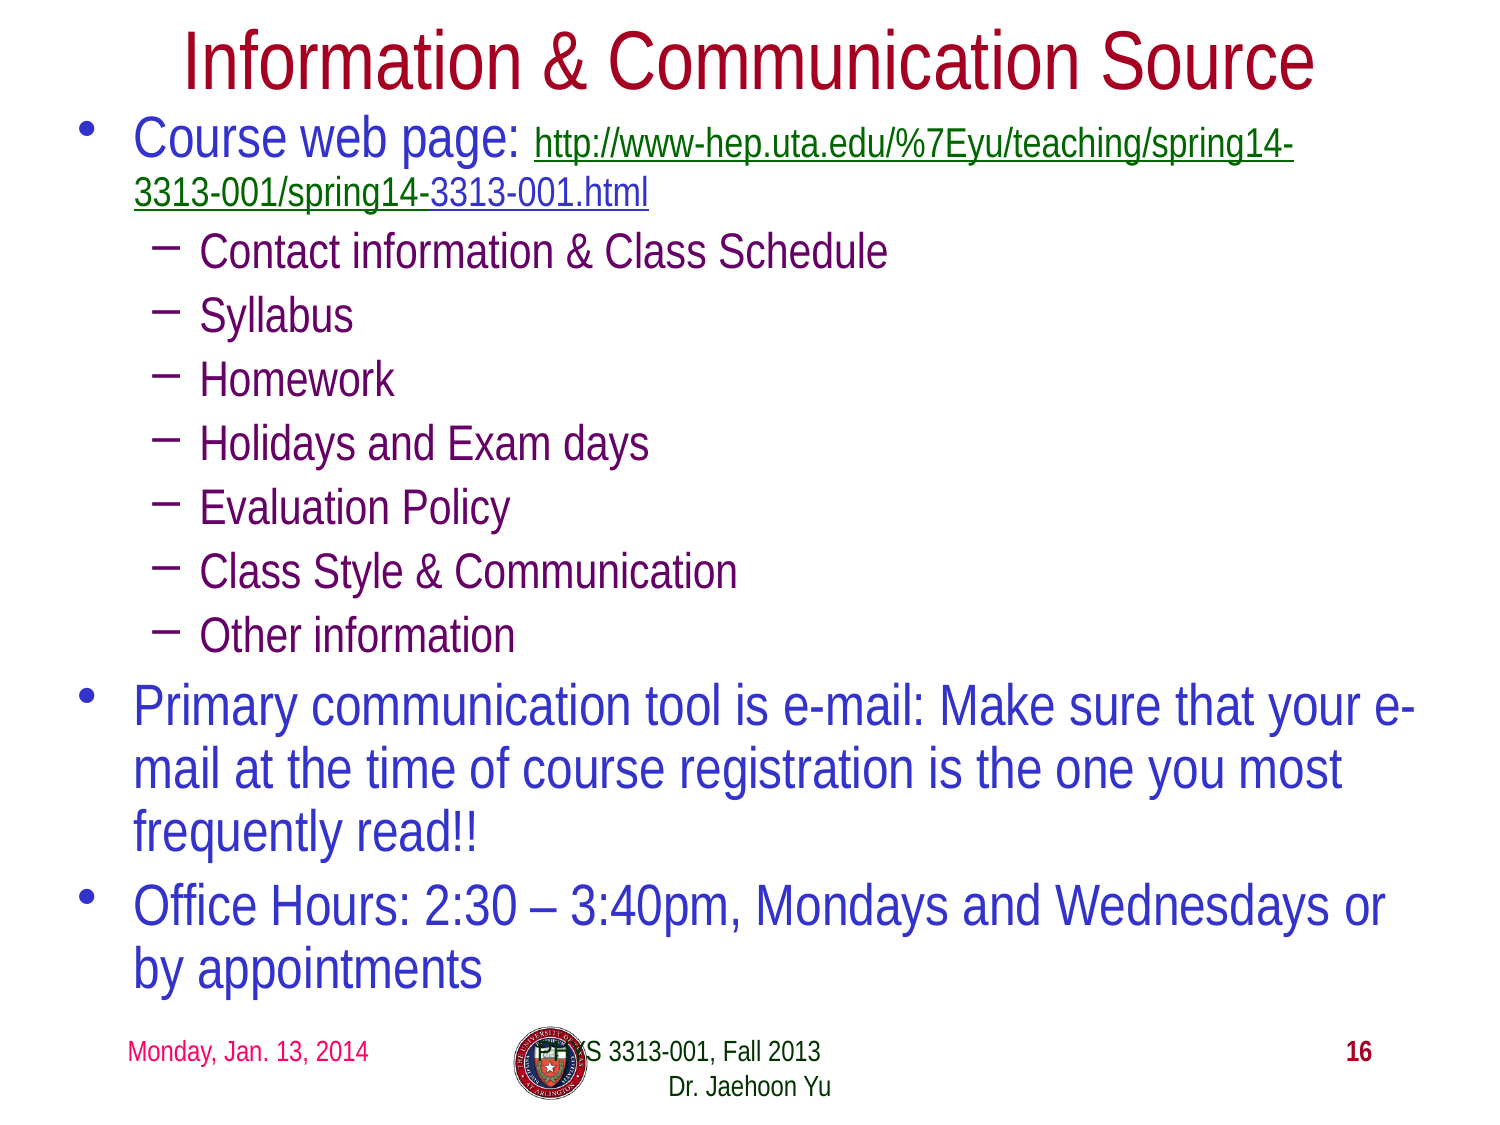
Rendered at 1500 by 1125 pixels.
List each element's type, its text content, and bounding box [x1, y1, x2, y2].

title Information & Communication Source [112, 0, 1388, 99]
footer PHYS 3313-001, Fall 2013 Dr. Jaehoon Yu [512, 1024, 988, 1101]
slide_number 16 [1074, 1024, 1388, 1101]
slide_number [112, 1024, 426, 1101]
list Course web page: http://www-hep.uta.edu/%7Eyu/teaching/spring14-3313-001/spring14-3313-001.html Contact information & Class Schedule Syllabus Homework Holidays and Exam days Evaluation Policy Class Style & Communication Other information Primary communication tool is e-mail: Make sure that your e-mail at the time of course registration is the one you most frequently read!! Office Hours: 2:30 – 3:40pm, Mondays and Wednesdays or by appointments [62, 99, 1438, 976]
